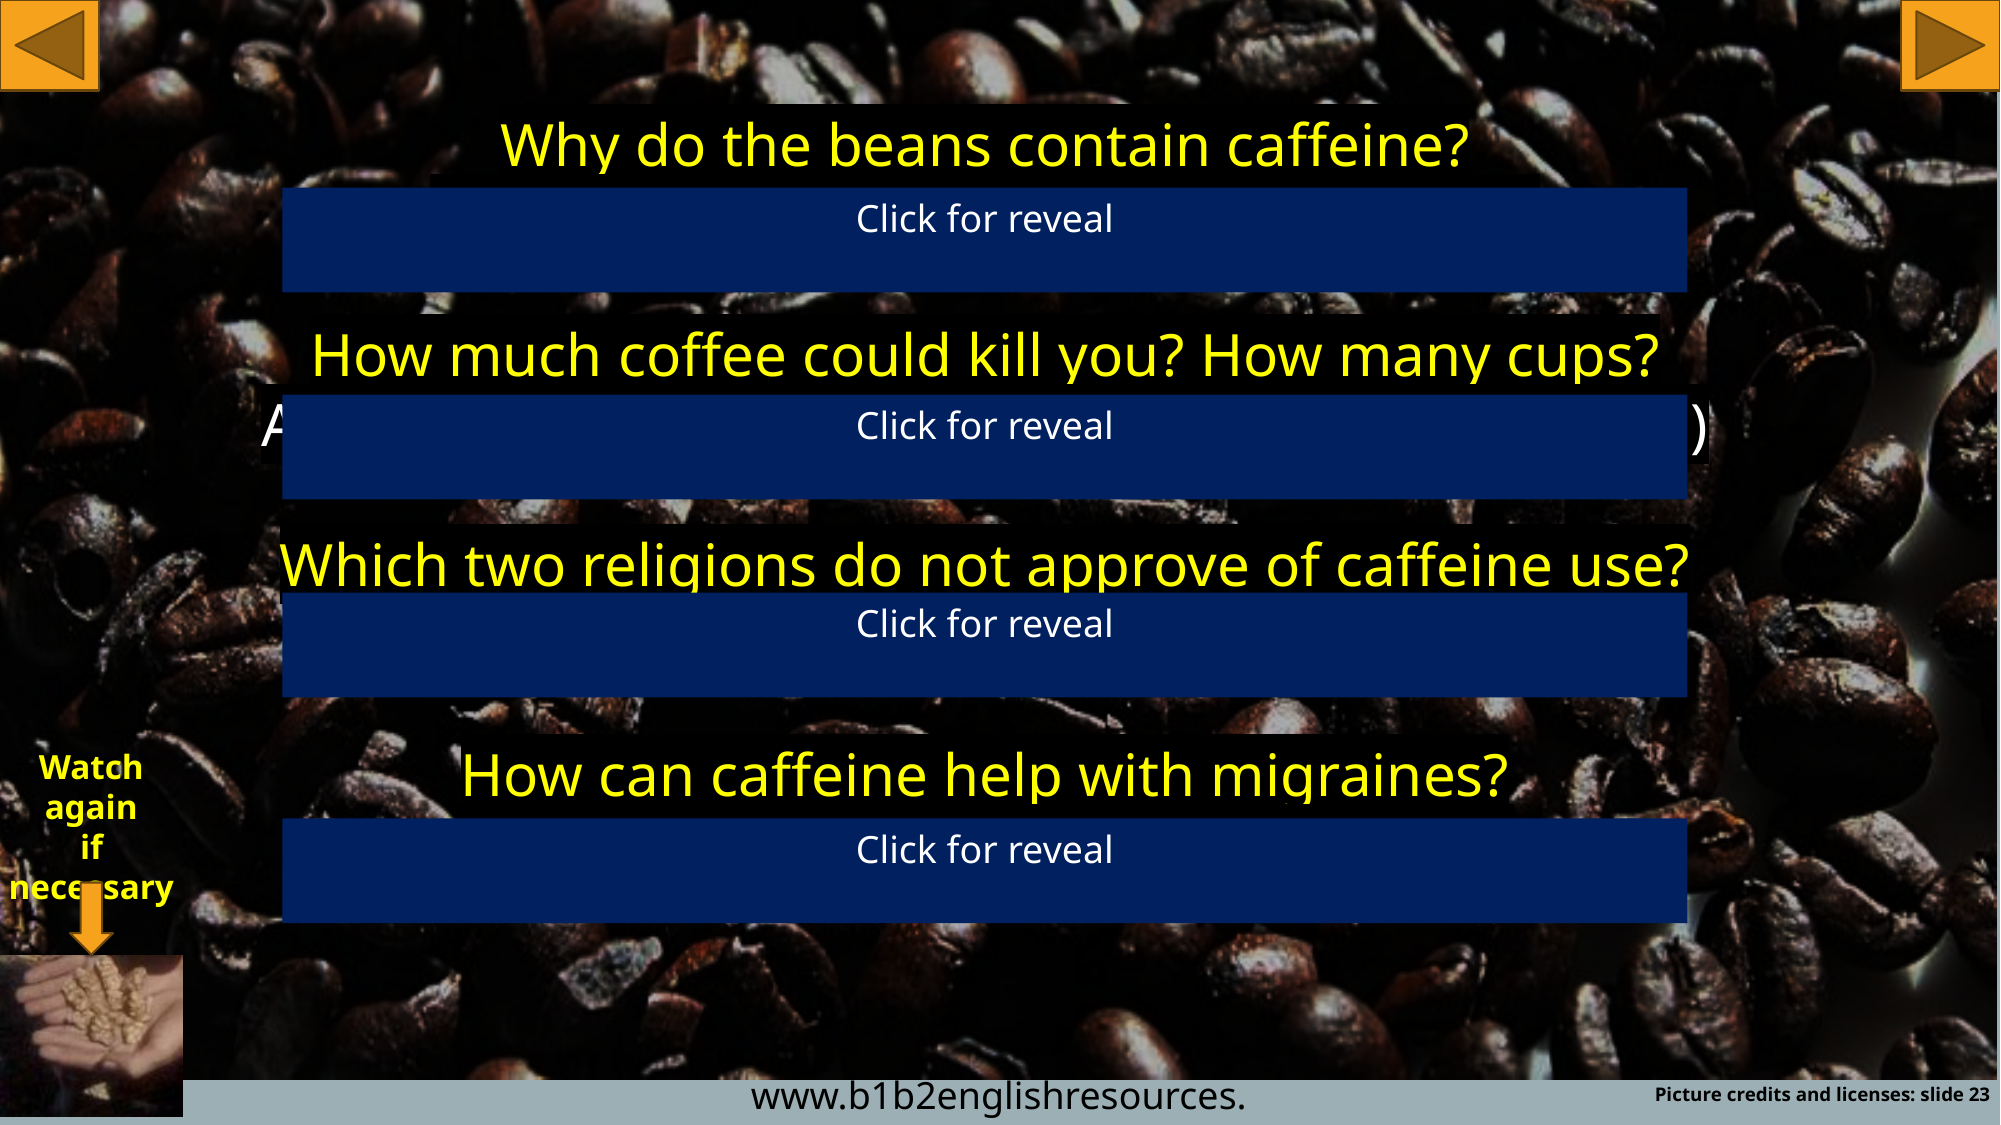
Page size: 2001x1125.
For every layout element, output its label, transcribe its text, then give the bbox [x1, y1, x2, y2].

picture [0, 0, 1997, 1117]
text_box Picture credits and licenses: slide 23 [1632, 1075, 2000, 1116]
